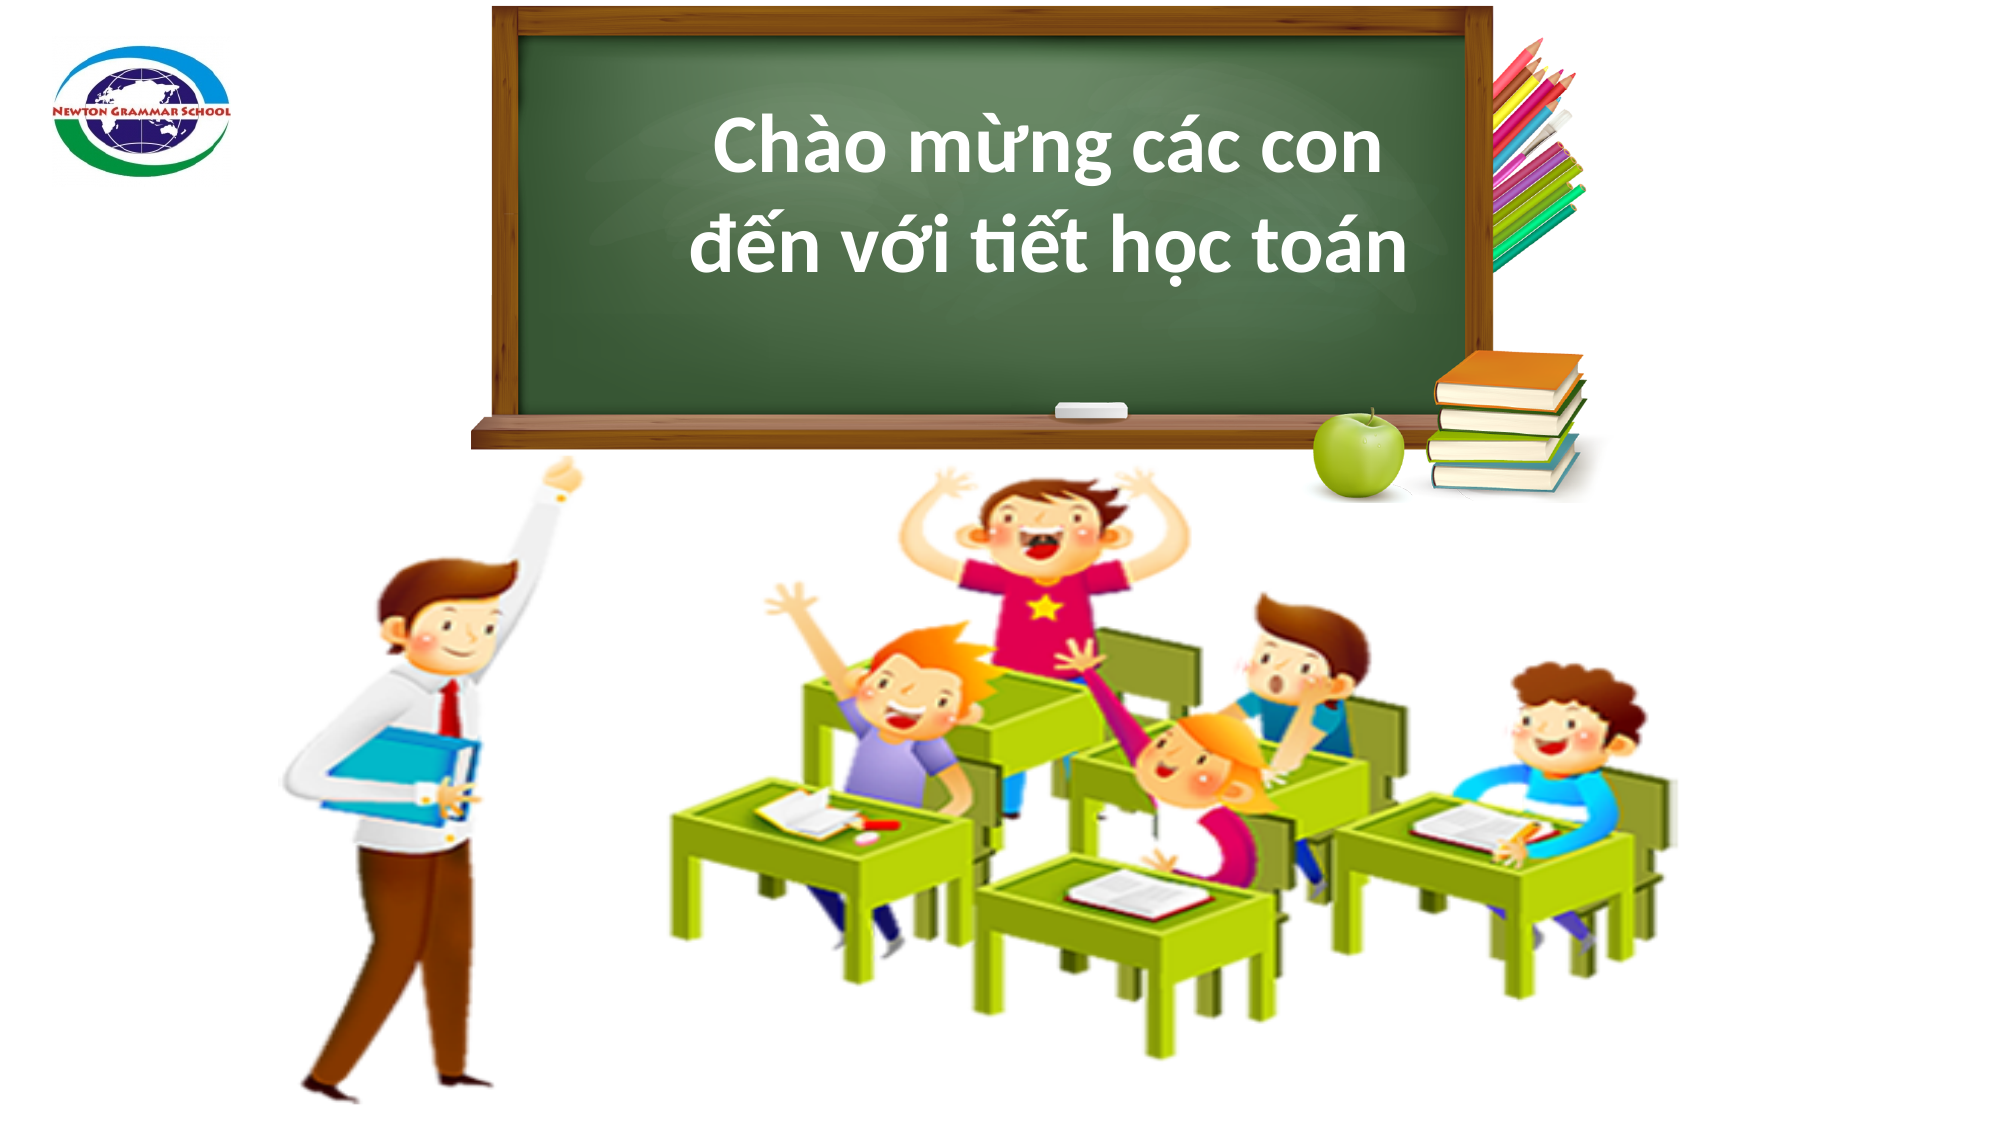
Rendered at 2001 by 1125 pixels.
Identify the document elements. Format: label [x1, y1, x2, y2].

picture [52, 36, 232, 187]
picture [278, 0, 1716, 1125]
